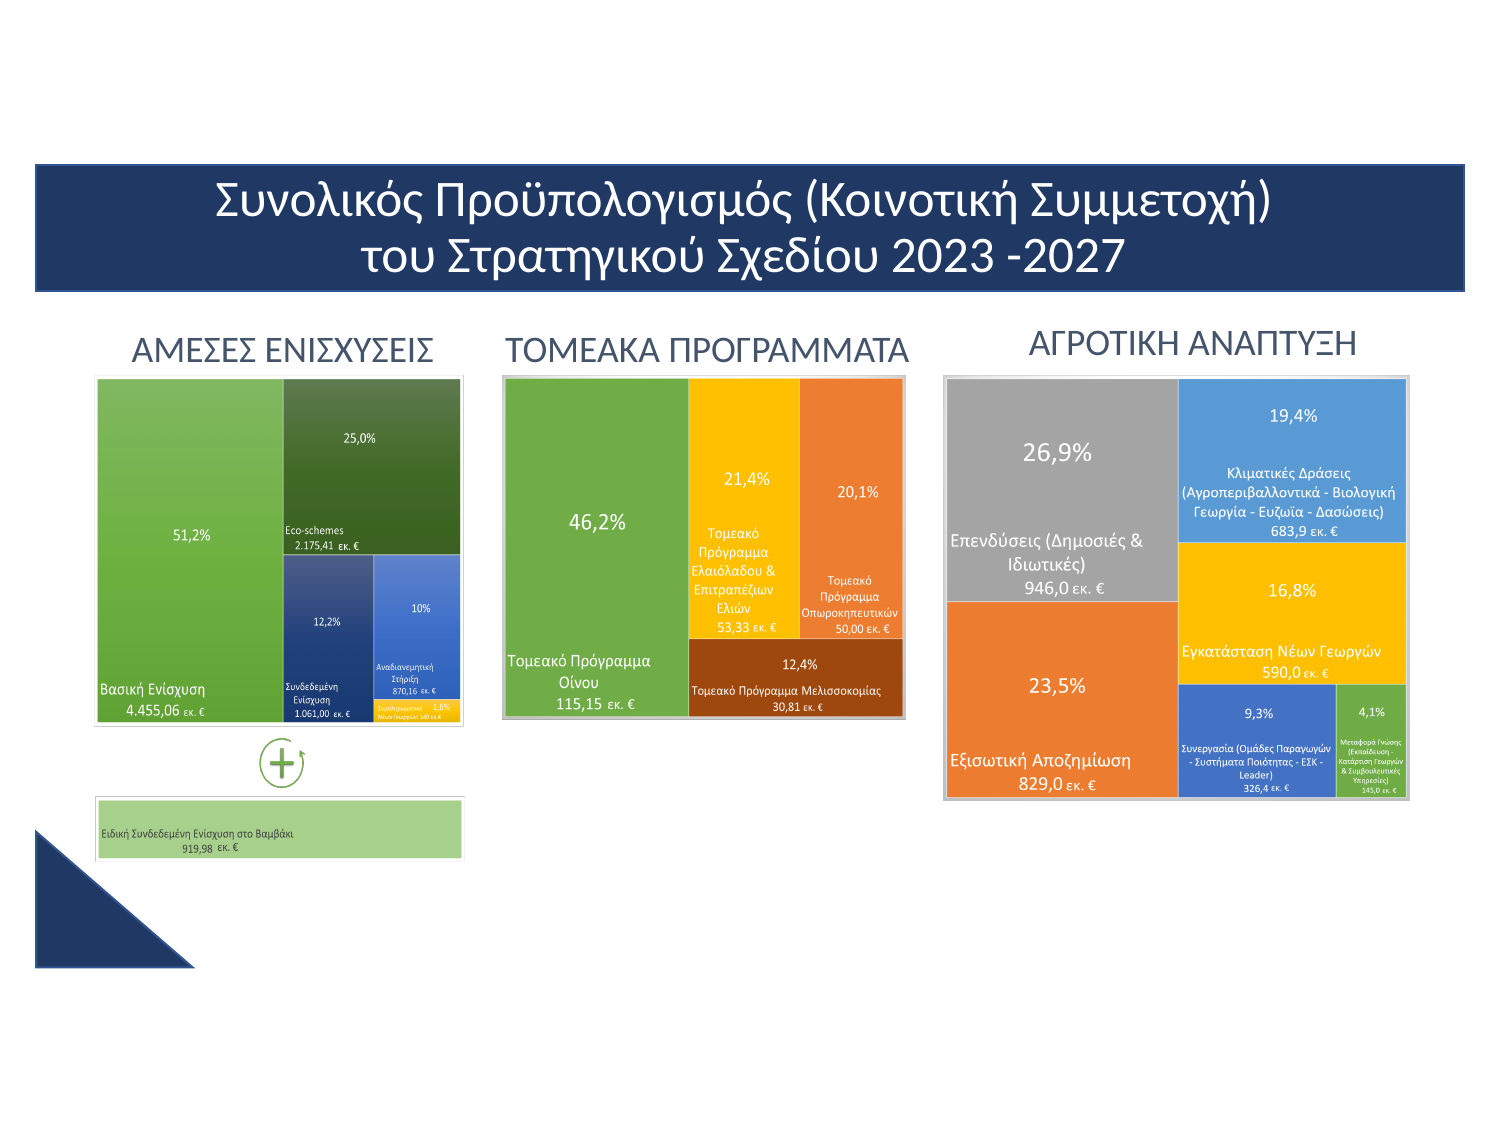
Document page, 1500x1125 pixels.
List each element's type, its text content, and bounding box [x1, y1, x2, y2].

text_box ΑΓΡΟΤΙΚΗ ΑΝΑΠΤΥΞΗ [1014, 310, 1373, 371]
picture [501, 375, 906, 720]
picture [94, 375, 465, 862]
text_box ΑΜΕΣΕΣ ΕΝΙΣΧΥΣΕΙΣ [116, 317, 450, 375]
text_box [35, 829, 196, 969]
picture [942, 375, 1410, 801]
text_box ΤΟΜΕΑΚΑ ΠΡΟΓΡΑΜΜΑΤΑ [490, 317, 925, 378]
text_box Συνολικός Προϋπολογισμός (Κοινοτική Συμμετοχή) του Στρατηγικού Σχεδίου 2023 -2027 [35, 164, 1465, 292]
